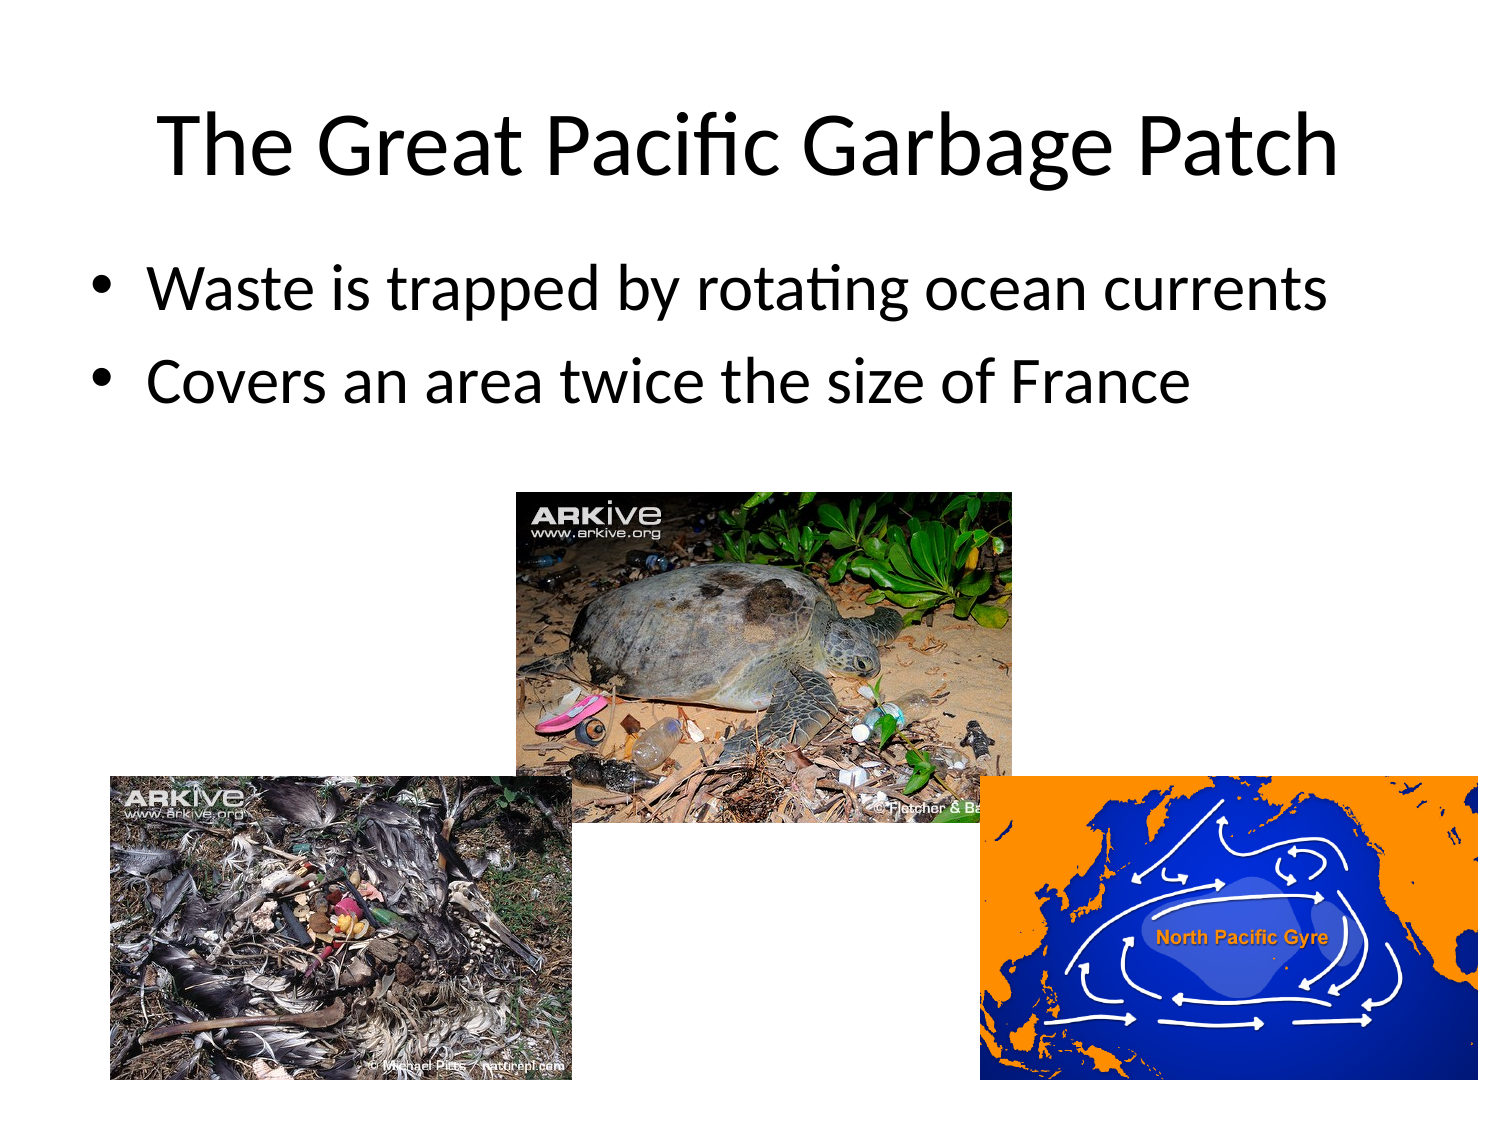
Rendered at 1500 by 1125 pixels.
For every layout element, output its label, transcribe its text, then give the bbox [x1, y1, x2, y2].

picture [109, 492, 1478, 1080]
list Waste is trapped by rotating ocean currents Covers an area twice the size of France [75, 236, 1425, 979]
title The Great Pacific Garbage Patch [75, 45, 1425, 233]
